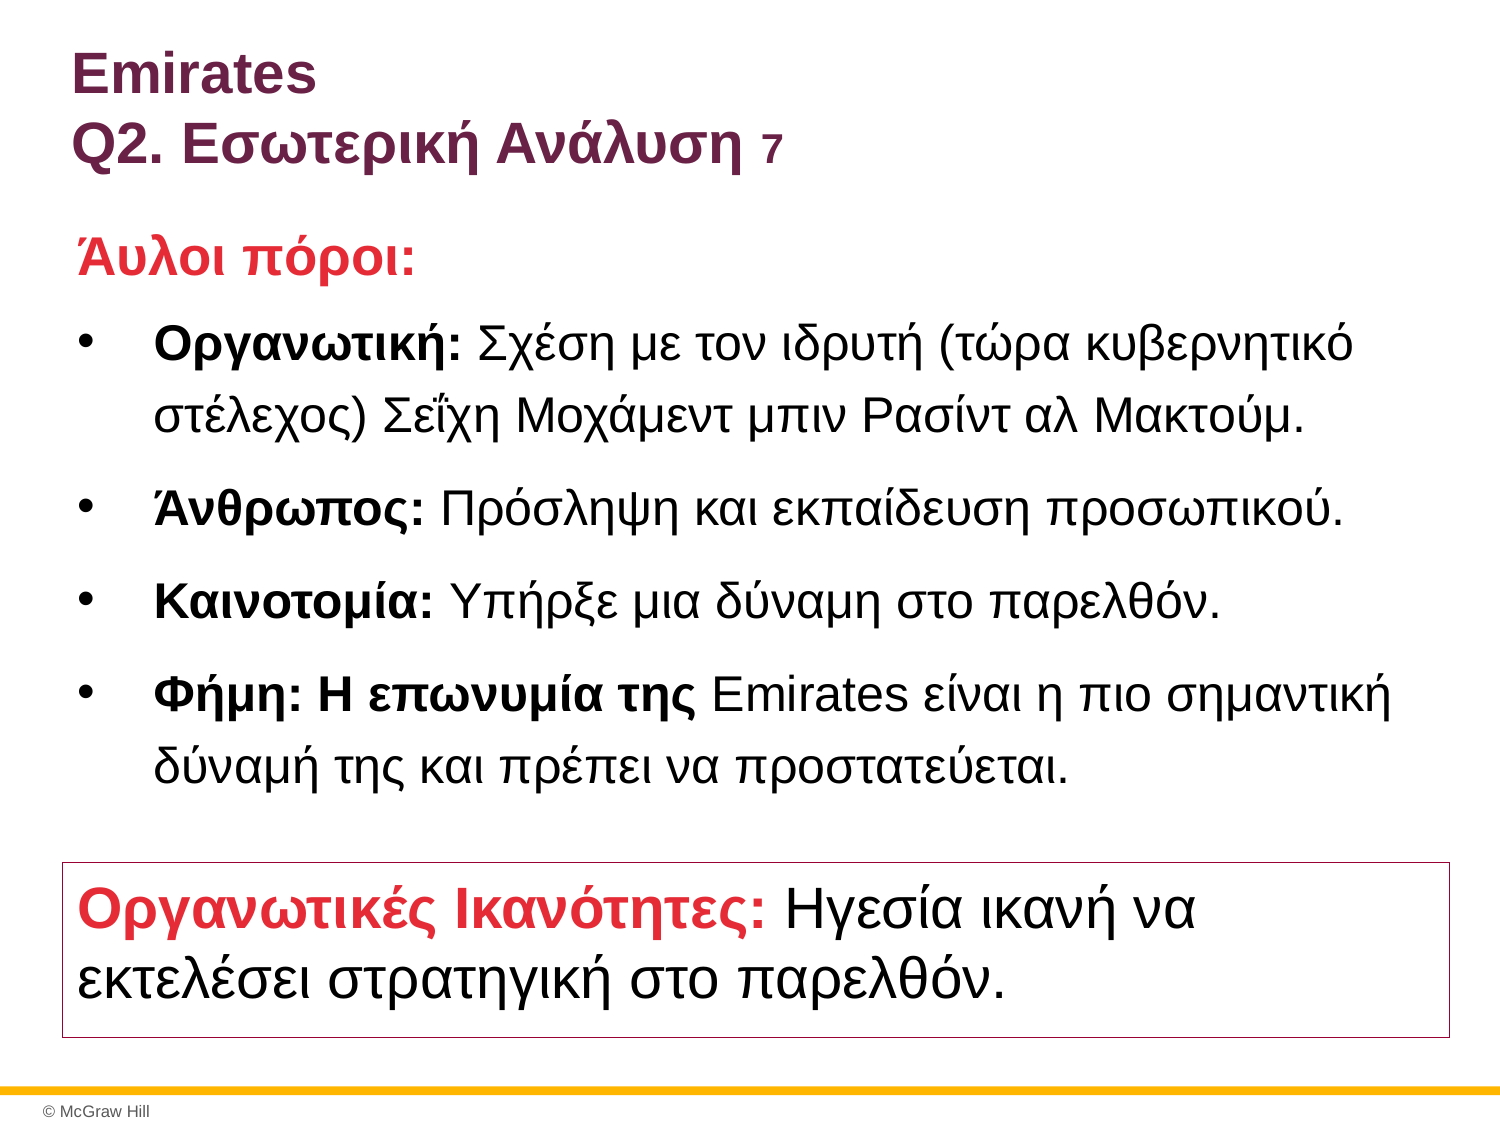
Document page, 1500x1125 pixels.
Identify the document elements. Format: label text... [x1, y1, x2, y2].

list Άυλοι πόροι: Οργανωτική: Σχέση με τον ιδρυτή (τώρα κυβερνητικό στέλεχος) Σεΐχη Μοχάμεντ μπιν Ρασίντ αλ Μακτούμ. Άνθρωπος: Πρόσληψη και εκπαίδευση προσωπικού. Καινοτομία: Υπήρξε μια δύναμη στο παρελθόν. Φήμη: Η επωνυμία της Emirates είναι η πιο σημαντική δύναμή της και πρέπει να προστατεύεται. [62, 200, 1450, 816]
title Emirates Q2. Εσωτερική Ανάλυση 7 [56, 50, 1444, 162]
list Οργανωτικές Ικανότητες: Ηγεσία ικανή να εκτελέσει στρατηγική στο παρελθόν. [62, 862, 1450, 1038]
